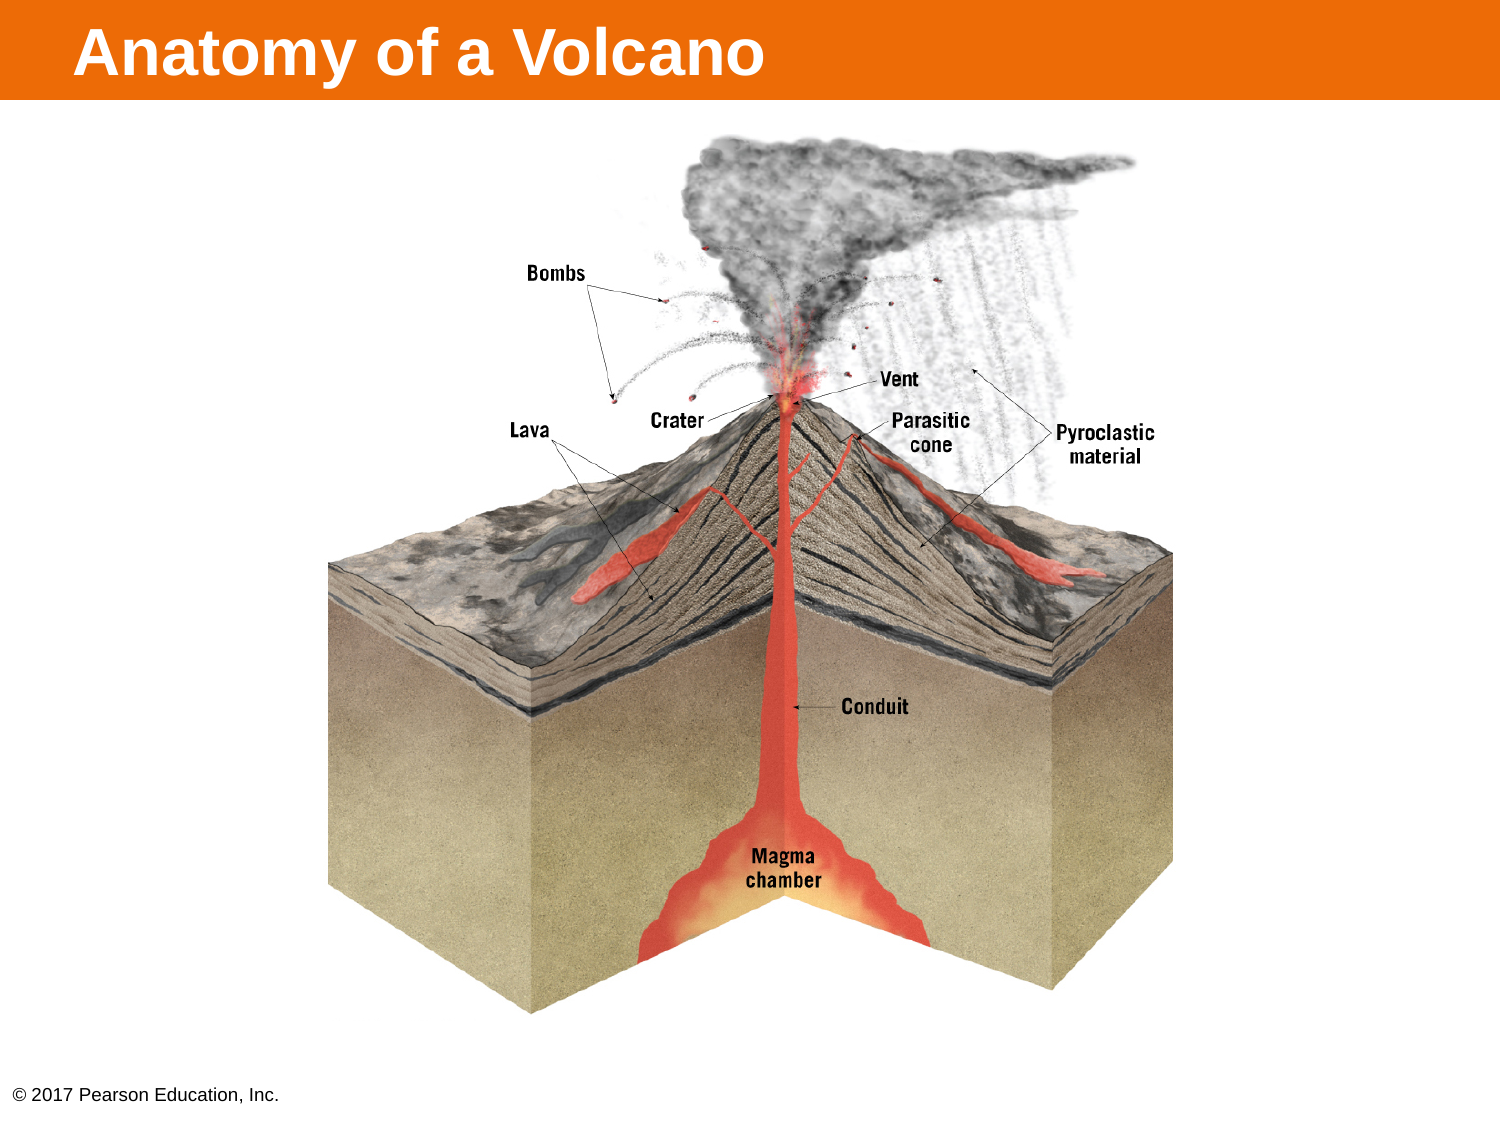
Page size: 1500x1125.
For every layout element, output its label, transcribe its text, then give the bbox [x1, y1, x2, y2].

picture [323, 129, 1177, 1022]
title Anatomy of a Volcano [0, 1, 1498, 97]
